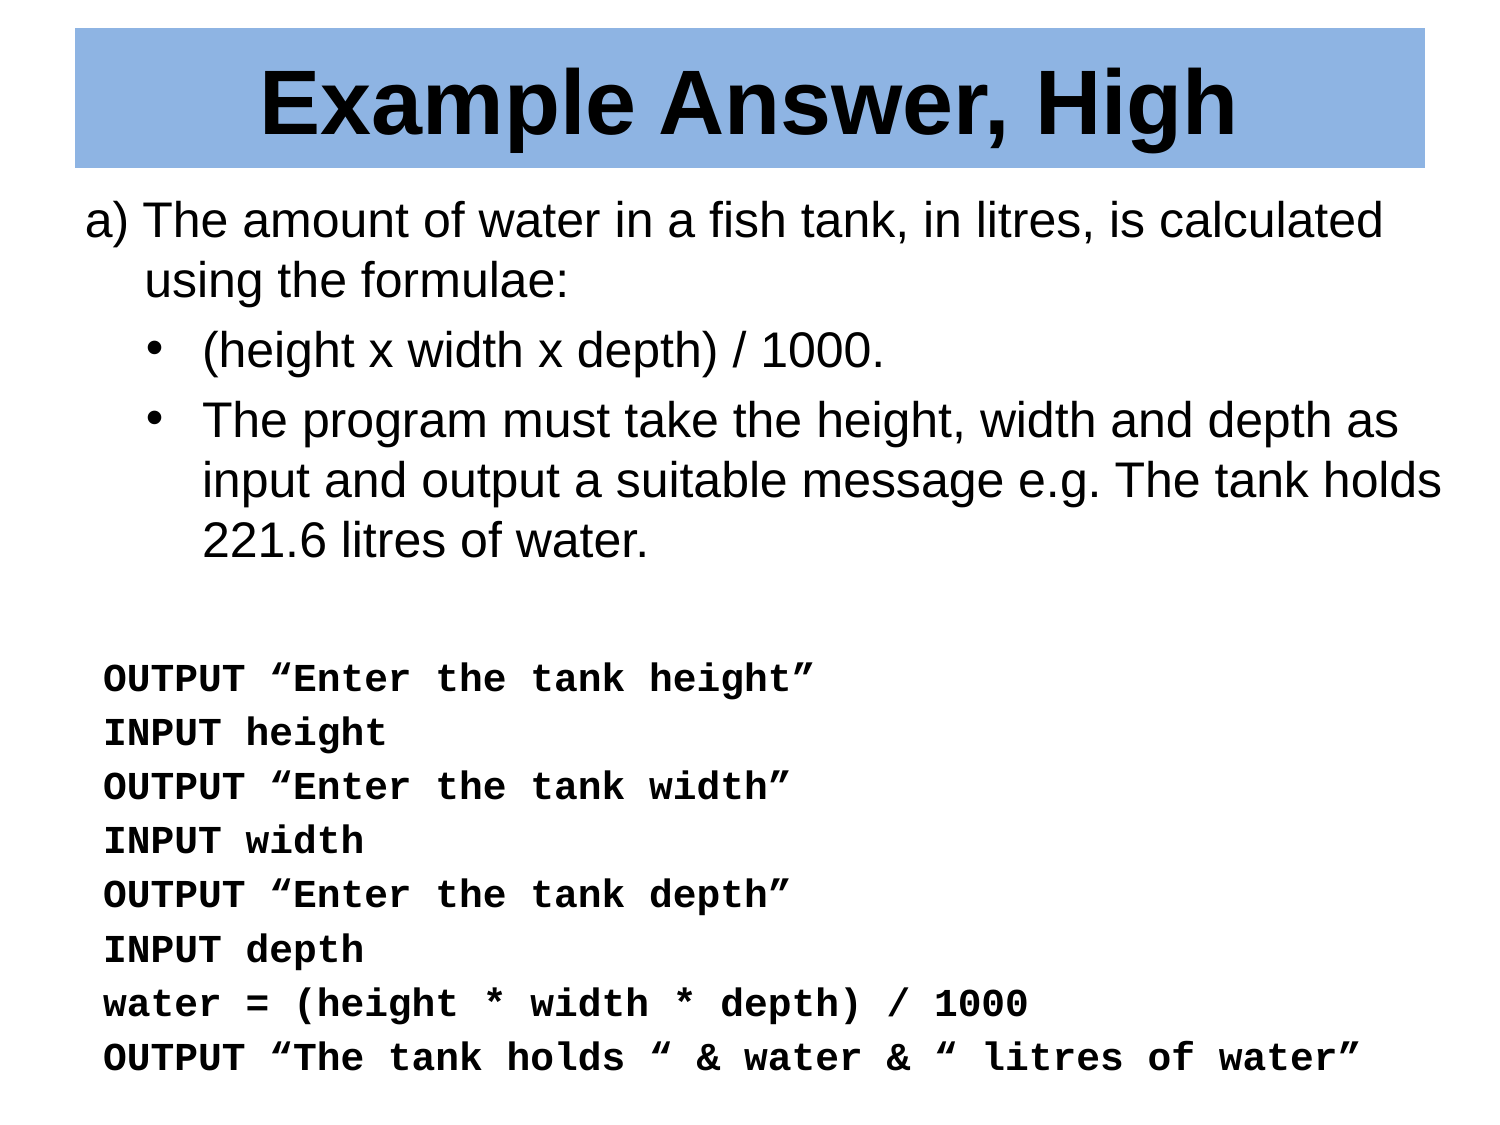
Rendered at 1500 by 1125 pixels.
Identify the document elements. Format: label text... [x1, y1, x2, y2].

title Example Answer, High [74, 27, 1426, 169]
text_box OUTPUT “Enter the tank height” INPUT height OUTPUT “Enter the tank width” INPUT width OUTPUT “Enter the tank depth” INPUT depth water = (height * width * depth) / 1000 OUTPUT “The tank holds “ & water & “ litres of water” [88, 637, 1400, 1086]
list a) The amount of water in a fish tank, in litres, is calculated using the formulae: (height x width x depth) / 1000. The program must take the height, width and depth as input and output a suitable message e.g. The tank holds 221.6 litres of water. [69, 179, 1467, 834]
